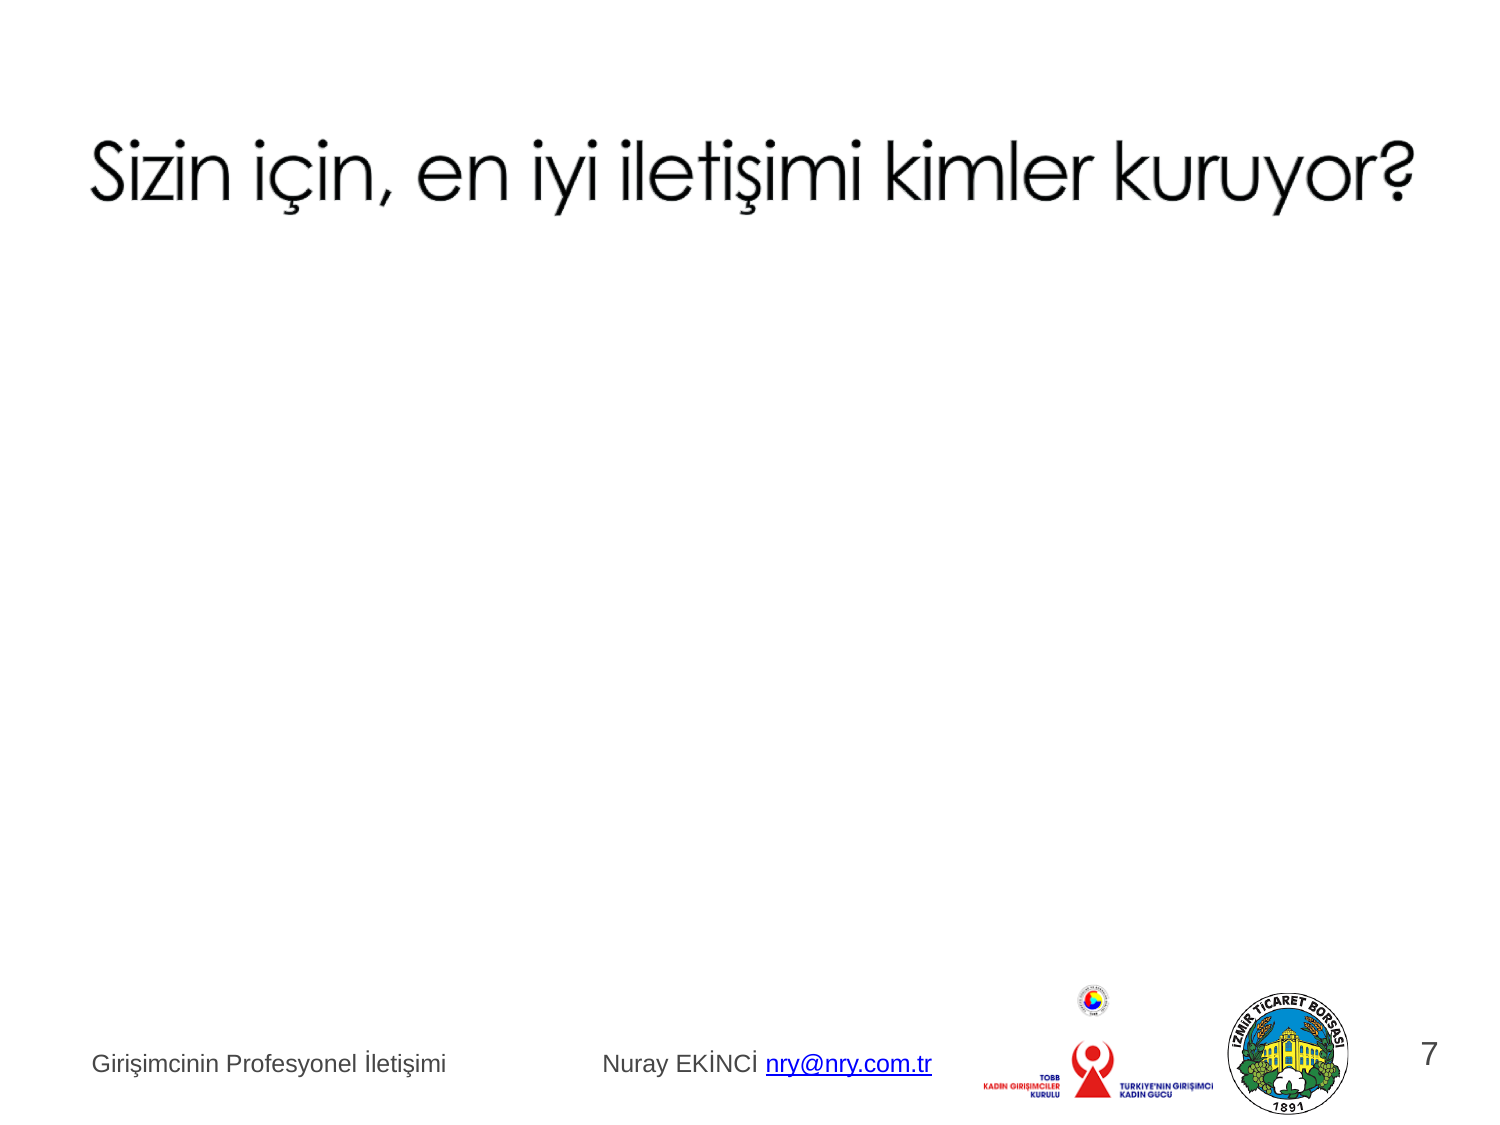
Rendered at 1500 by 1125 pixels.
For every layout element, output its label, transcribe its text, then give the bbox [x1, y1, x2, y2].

text_box Nuray EKİNCİ nry@nry.com.tr [600, 1045, 938, 1078]
text_box [89, 138, 1415, 217]
picture [1227, 993, 1349, 1115]
text_box 7 [1418, 1029, 1442, 1072]
picture [983, 984, 1214, 1098]
text_box Girişimcinin Profesyonel İletişimi [89, 1045, 452, 1078]
